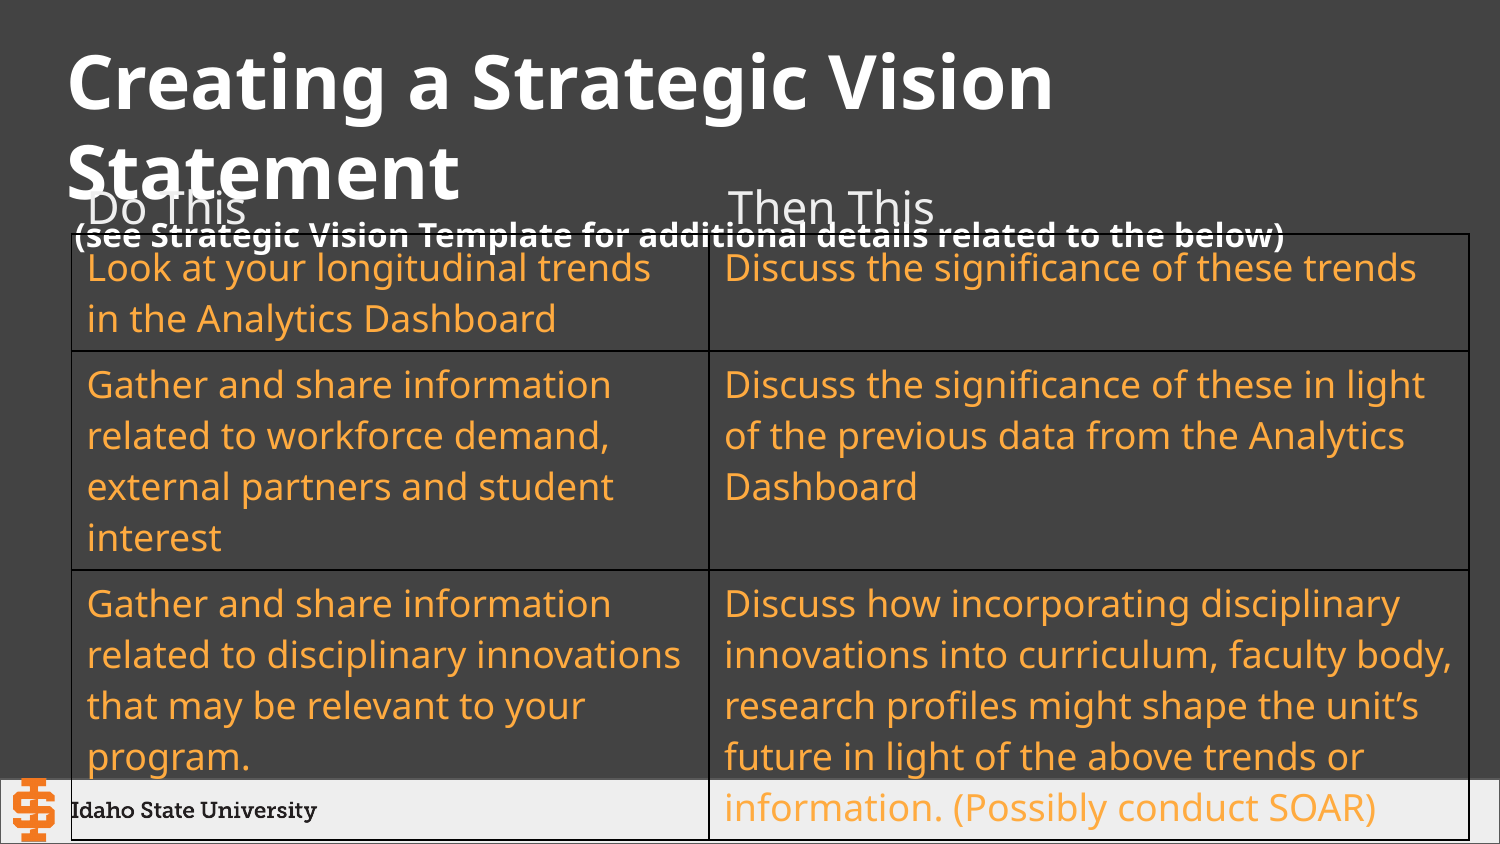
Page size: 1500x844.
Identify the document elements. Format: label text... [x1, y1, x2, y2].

table_cell Gather and share information related to disciplinary innovations that may be relevant to your program. [72, 571, 708, 839]
text_box Do This Then This [71, 171, 1449, 241]
text_box [0, 778, 5, 844]
table_cell Discuss how incorporating disciplinary innovations into curriculum, faculty body, research profiles might shape the unit’s future in light of the above trends or information. (Possibly conduct SOAR) [710, 571, 1468, 839]
table_cell Discuss the significance of these in light of the previous data from the Analytics Dashboard [710, 352, 1468, 569]
picture [10, 771, 318, 844]
text_box [321, 778, 1500, 844]
table_cell Gather and share information related to workforce demand, external partners and student interest [72, 352, 708, 569]
table_header Discuss the significance of these trends [710, 235, 1468, 350]
title Creating a Strategic Vision Statement (see Strategic Vision Template for additional details related to the below) [51, 19, 1449, 113]
table_header Look at your longitudinal trends in the Analytics Dashboard [72, 241, 708, 350]
